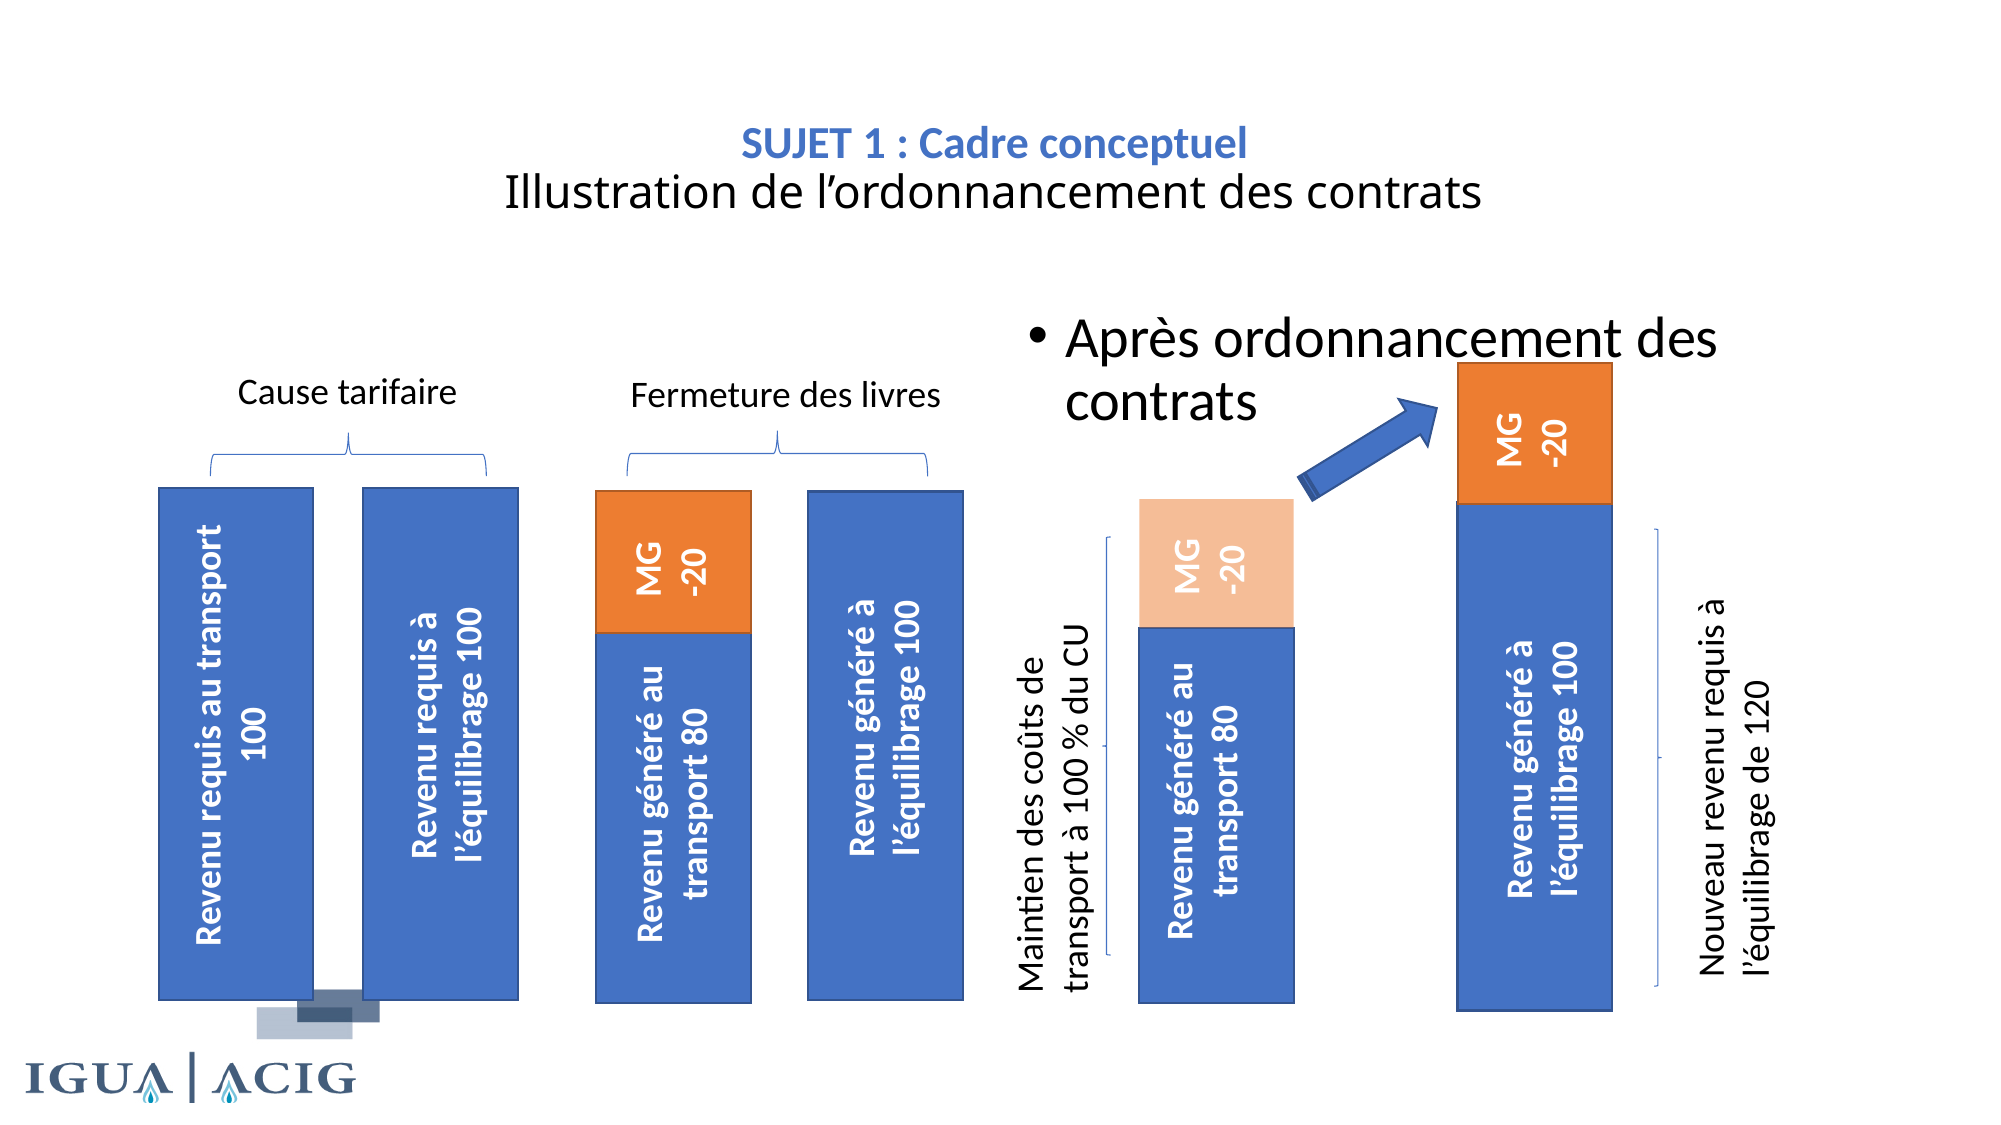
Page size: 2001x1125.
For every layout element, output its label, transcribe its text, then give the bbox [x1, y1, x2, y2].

text_box MG -20 [615, 506, 738, 613]
text_box Cause tarifaire [223, 359, 560, 420]
title Sujet 1 : Cadre conceptuel Illustration de l’ordonnancement des contrats [137, 59, 1863, 278]
text_box MG -20 [1476, 377, 1598, 484]
text_box [595, 634, 752, 1004]
text_box [158, 487, 314, 989]
picture [24, 989, 380, 1103]
text_box [362, 487, 519, 1001]
text_box Revenu requis au transport 100 [175, 500, 297, 970]
text_box [1138, 953, 1295, 1004]
text_box [1456, 953, 1613, 1012]
text_box [626, 430, 929, 477]
text_box Revenu généré à l’équilibrage 100 [1487, 529, 1609, 1011]
text_box [595, 490, 752, 634]
list Après ordonnancement des contrats [1012, 299, 1863, 953]
text_box [1654, 528, 1662, 987]
text_box Revenu requis à l’équilibrage 100 [391, 500, 513, 970]
text_box Revenu généré à l’équilibrage 100 [829, 487, 951, 970]
text_box Maintien des coûts de transport à 100 % du CU [998, 498, 1120, 1008]
text_box MG -20 [1154, 504, 1276, 611]
text_box Fermeture des livres [615, 362, 971, 423]
text_box [807, 490, 964, 1001]
text_box [209, 432, 487, 477]
text_box Revenu généré au transport 80 [1147, 645, 1269, 958]
text_box Revenu généré au transport 80 [617, 648, 739, 961]
text_box Nouveau revenu requis à l’équilibrage de 120 [1678, 483, 1800, 993]
